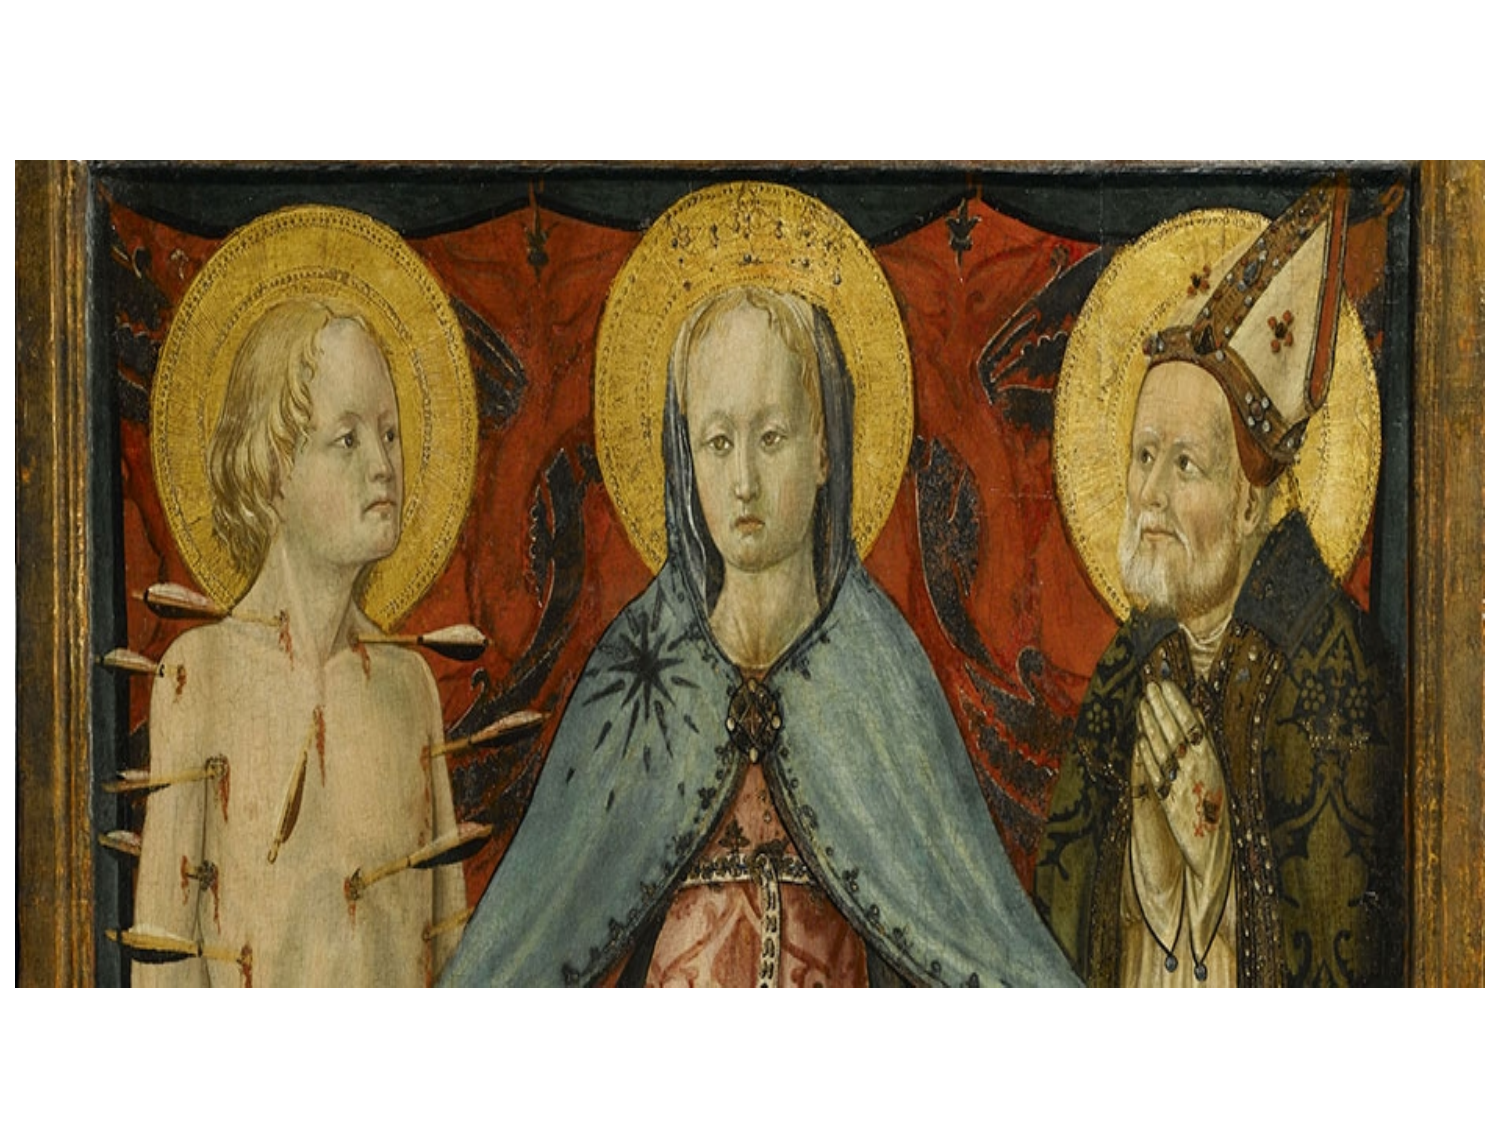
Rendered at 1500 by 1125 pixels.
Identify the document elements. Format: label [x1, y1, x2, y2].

picture [15, 160, 1485, 988]
